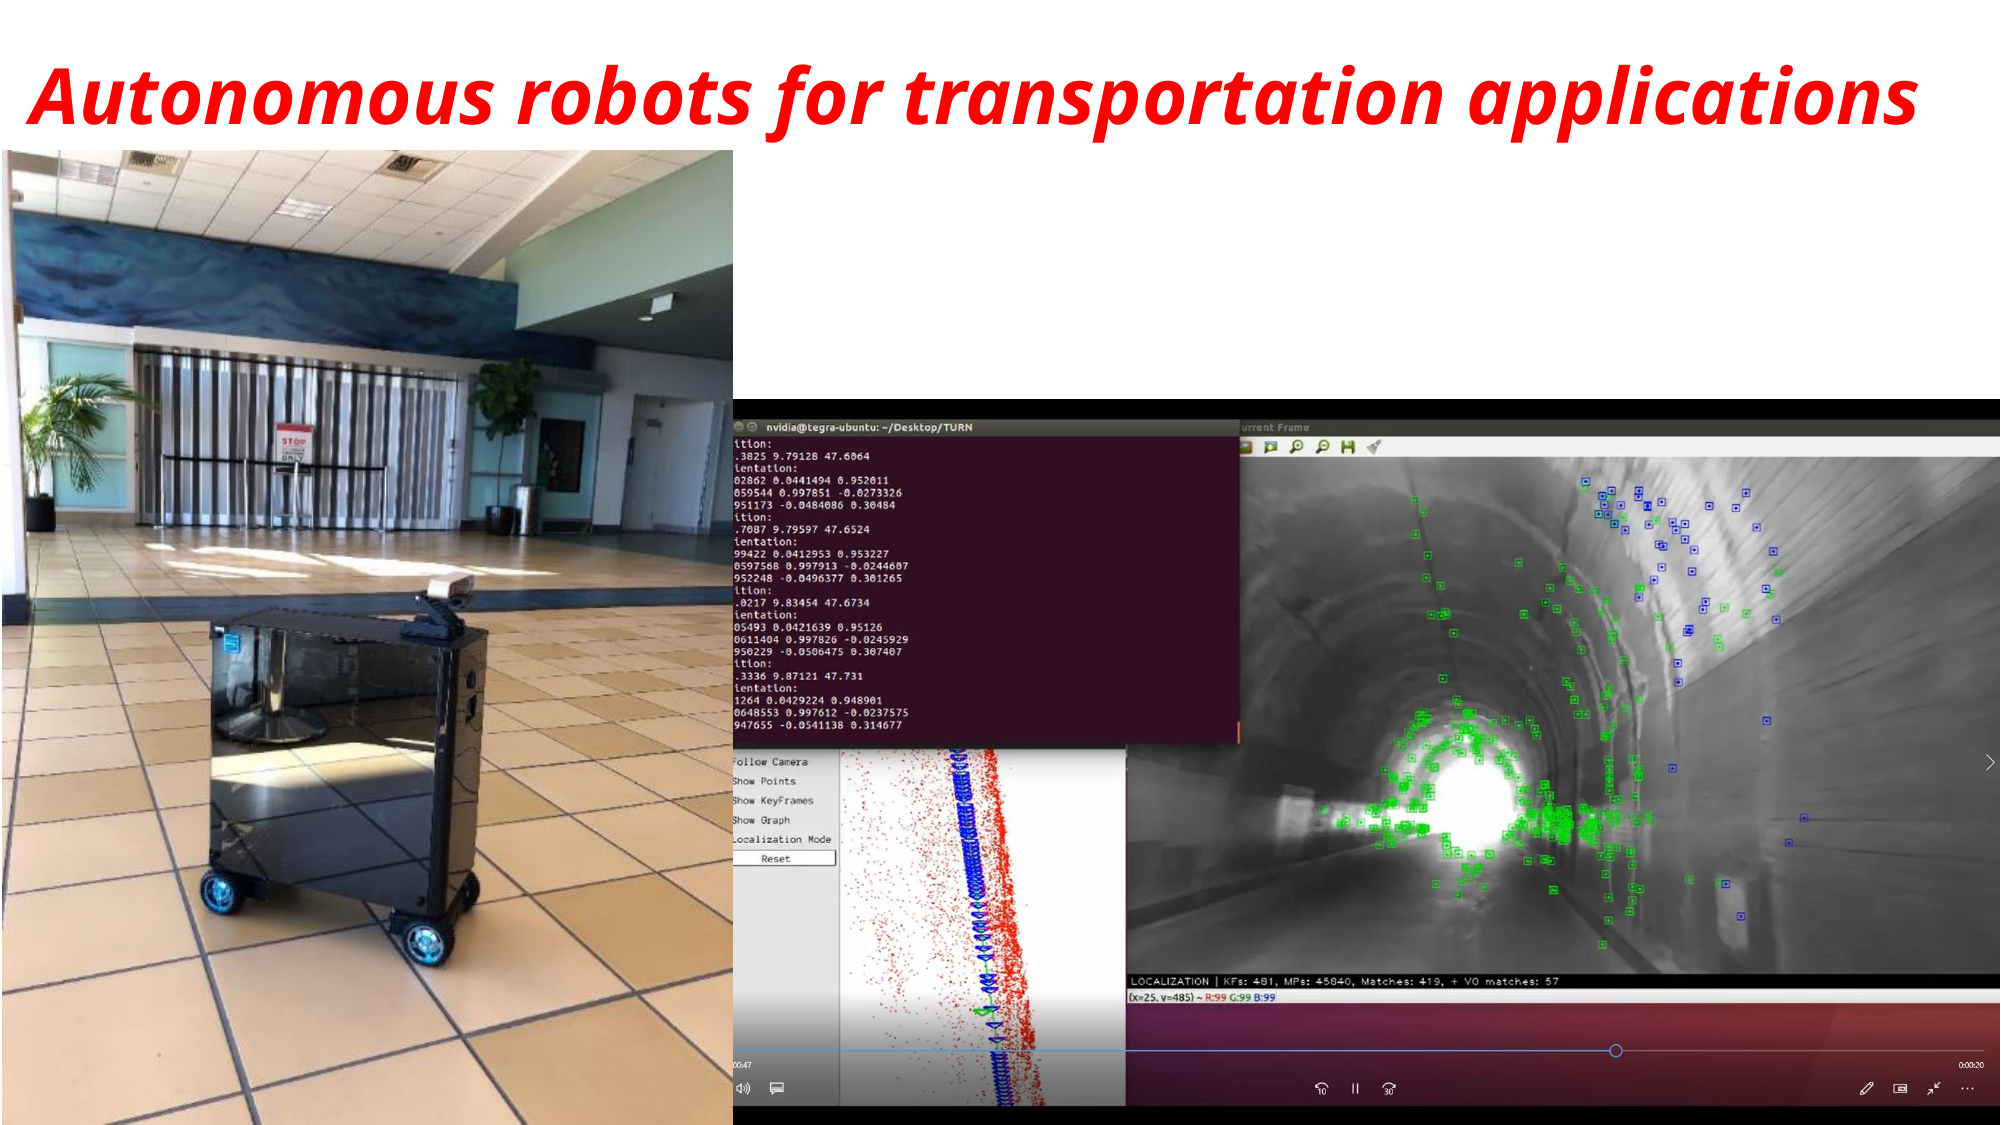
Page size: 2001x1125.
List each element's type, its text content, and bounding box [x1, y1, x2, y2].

picture [2, 150, 2000, 1125]
text_box Autonomous robots for transportation applications [0, 23, 1939, 176]
